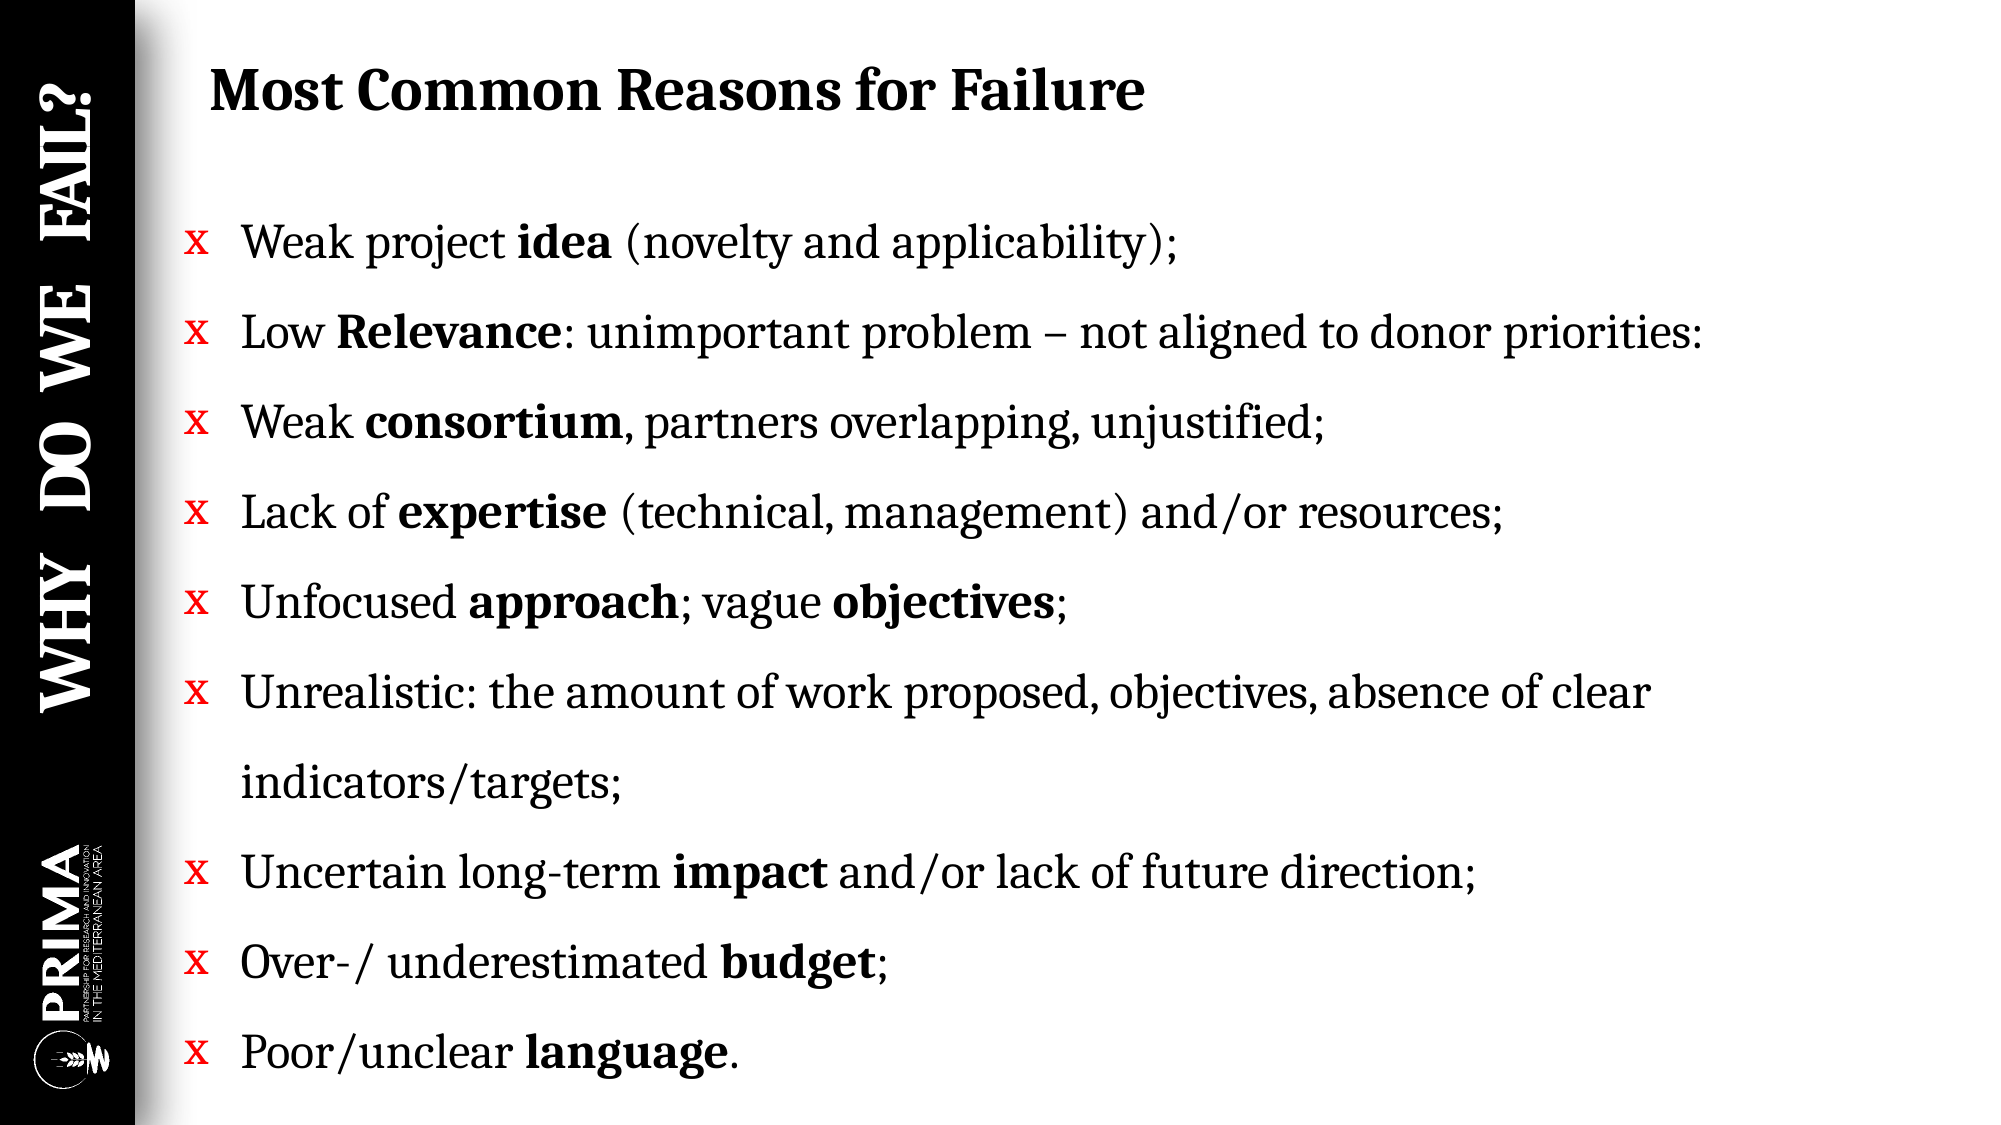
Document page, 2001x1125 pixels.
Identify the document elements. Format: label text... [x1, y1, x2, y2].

picture [0, 0, 135, 1125]
title Most Common Reasons for Failure [194, 36, 1554, 150]
text_box Weak project idea (novelty and applicability); Low Relevance: unimportant problem – not aligned to donor priorities: Weak consortium, partners overlapping, unjustified; Lack of expertise (technical, management) and/or resources; Unfocused approach; vague objectives; Unrealistic: the amount of work proposed, objectives, absence of clear indicators/targets; Uncertain long-term impact and/or lack of future direction; Over-/ underestimated budget; Poor/unclear language. [169, 171, 1911, 1016]
